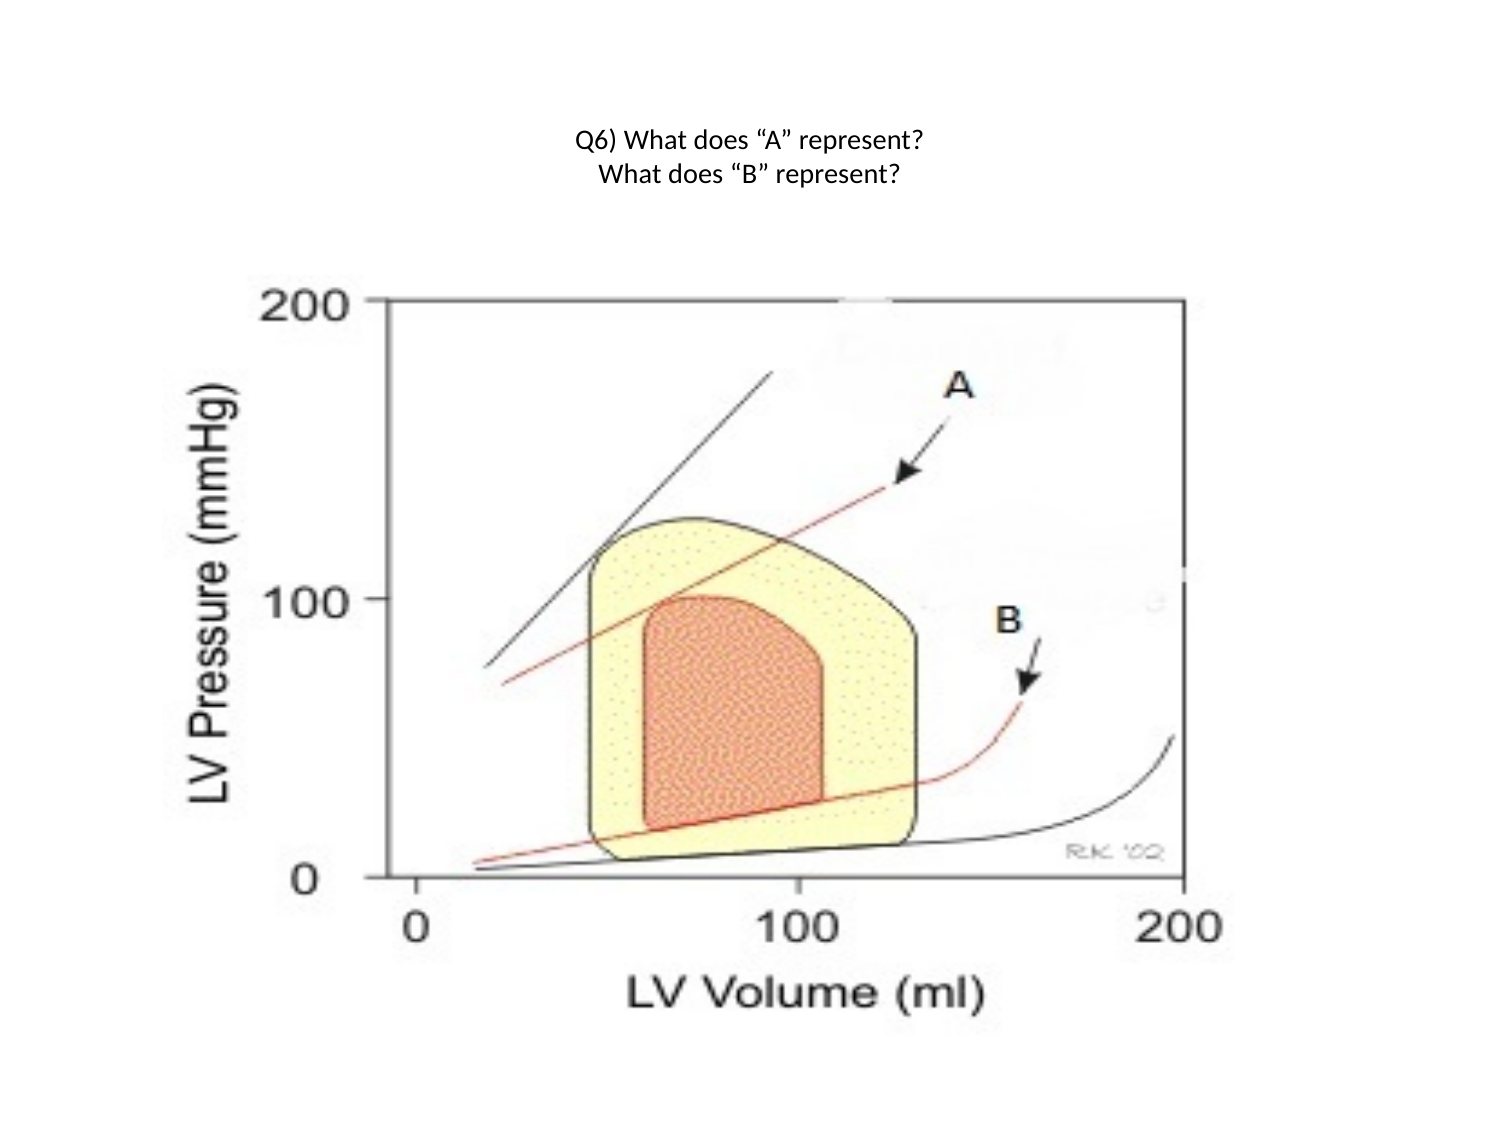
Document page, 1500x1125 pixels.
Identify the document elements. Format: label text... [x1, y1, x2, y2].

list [162, 274, 1238, 1038]
title Q6) What does “A” represent? What does “B” represent? [75, 112, 1425, 233]
